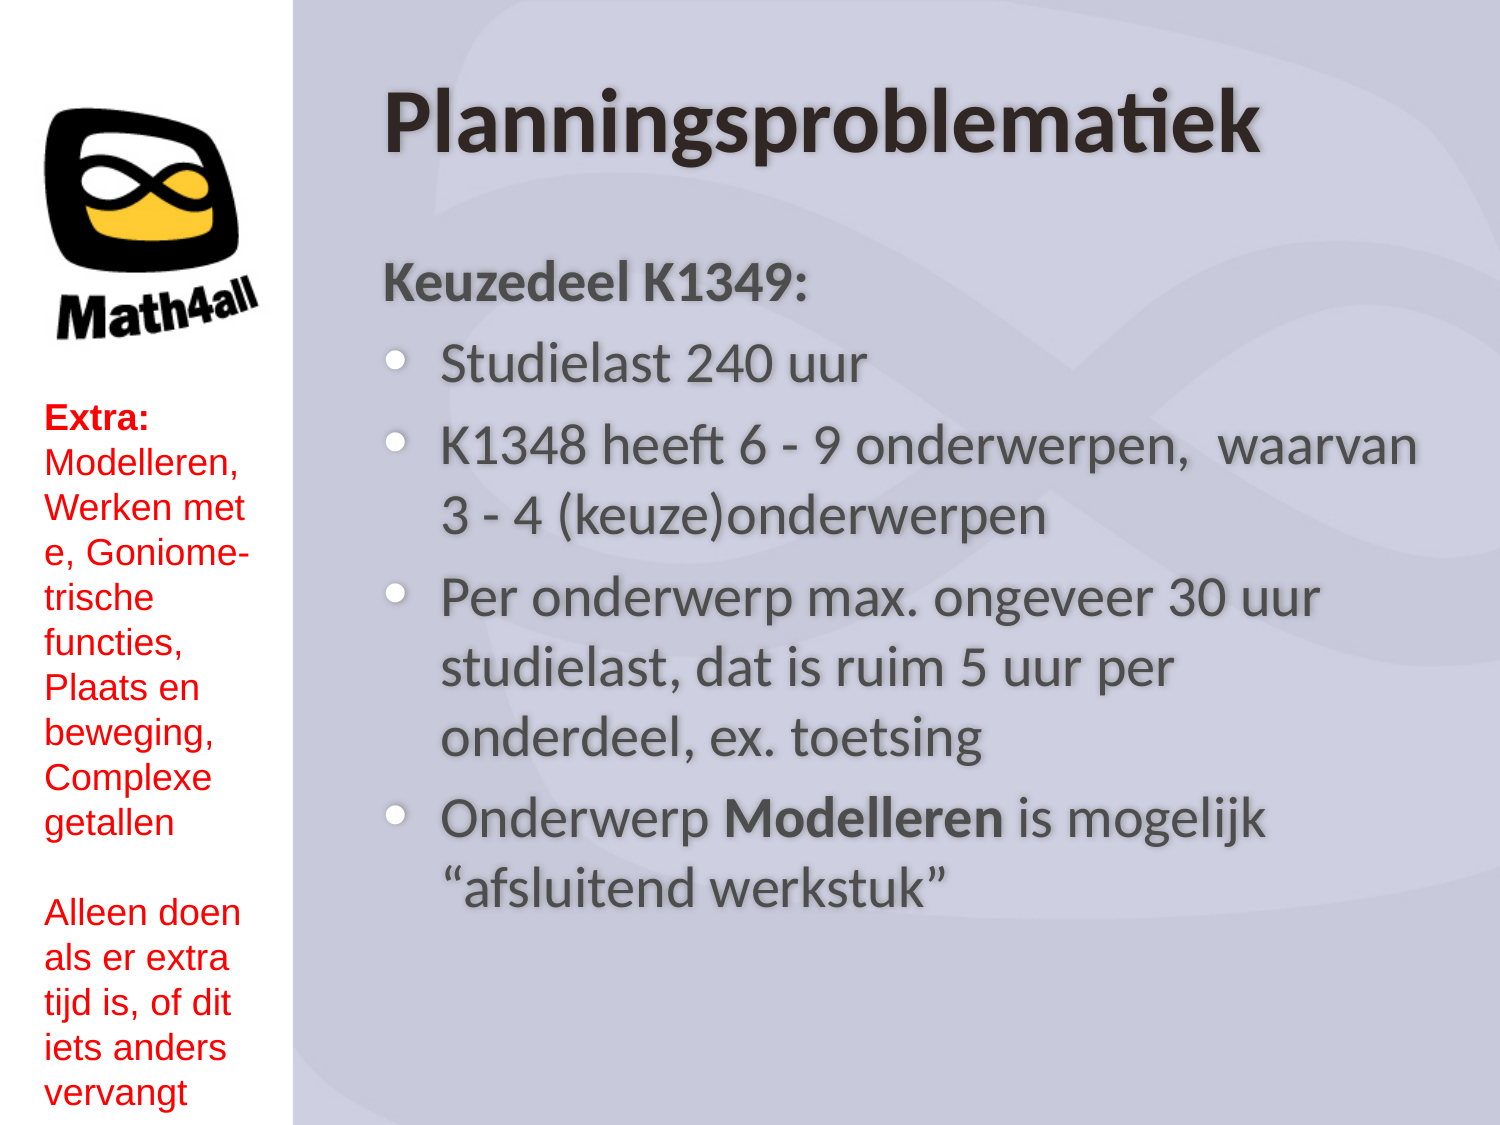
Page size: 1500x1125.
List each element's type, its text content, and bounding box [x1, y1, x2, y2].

text_box Extra: Modelleren, Werken met e, Goniome-trische functies, Plaats en beweging, Complexe getallen Alleen doen als er extra tijd is, of dit iets anders vervangt [29, 385, 290, 1121]
list Planningsproblematiek Keuzedeel K1349: Studielast 240 uur K1348 heeft 6 - 9 onderwerpen, waarvan 3 - 4 (keuze)onderwerpen Per onderwerp max. ongeveer 30 uur studielast, dat is ruim 5 uur per onderdeel, ex. toetsing Onderwerp Modelleren is mogelijk “afsluitend werkstuk” [383, 50, 1434, 1075]
picture [0, 0, 1500, 1125]
